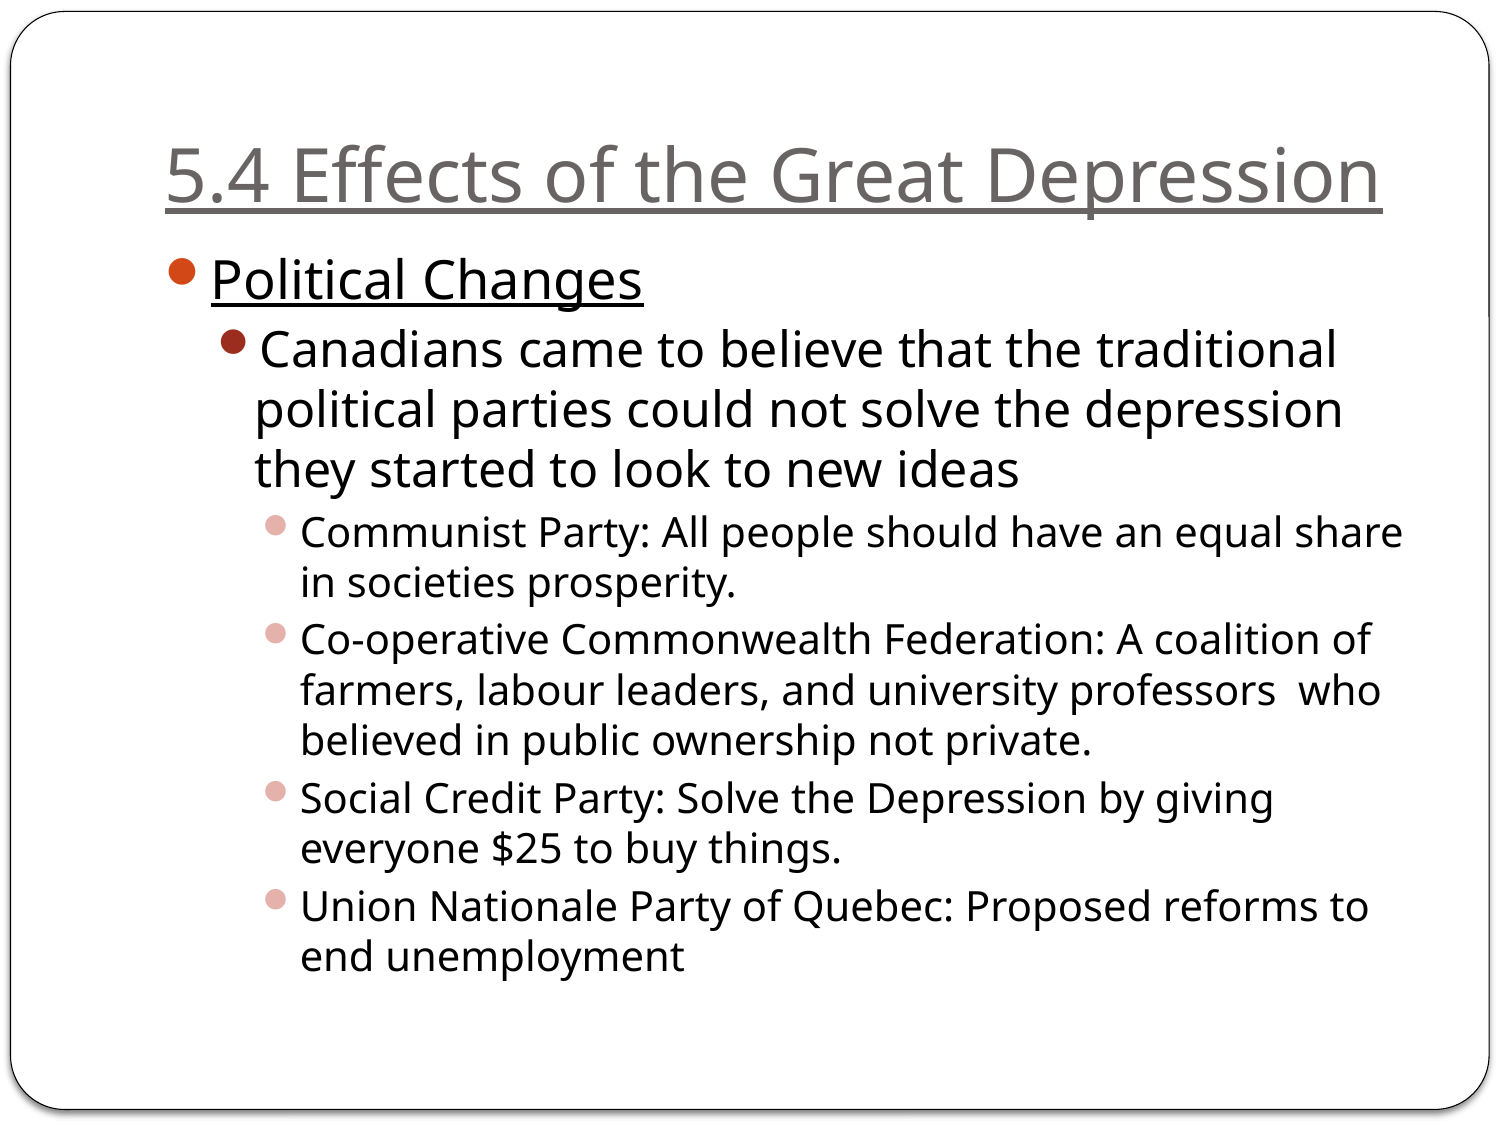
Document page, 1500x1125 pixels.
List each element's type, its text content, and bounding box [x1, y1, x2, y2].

title 5.4 Effects of the Great Depression [150, 45, 1425, 233]
list Political Changes Canadians came to believe that the traditional political parties could not solve the depression they started to look to new ideas Communist Party: All people should have an equal share in societies prosperity. Co-operative Commonwealth Federation: A coalition of farmers, labour leaders, and university professors who believed in public ownership not private. Social Credit Party: Solve the Depression by giving everyone $25 to buy things. Union Nationale Party of Quebec: Proposed reforms to end unemployment [150, 237, 1425, 988]
